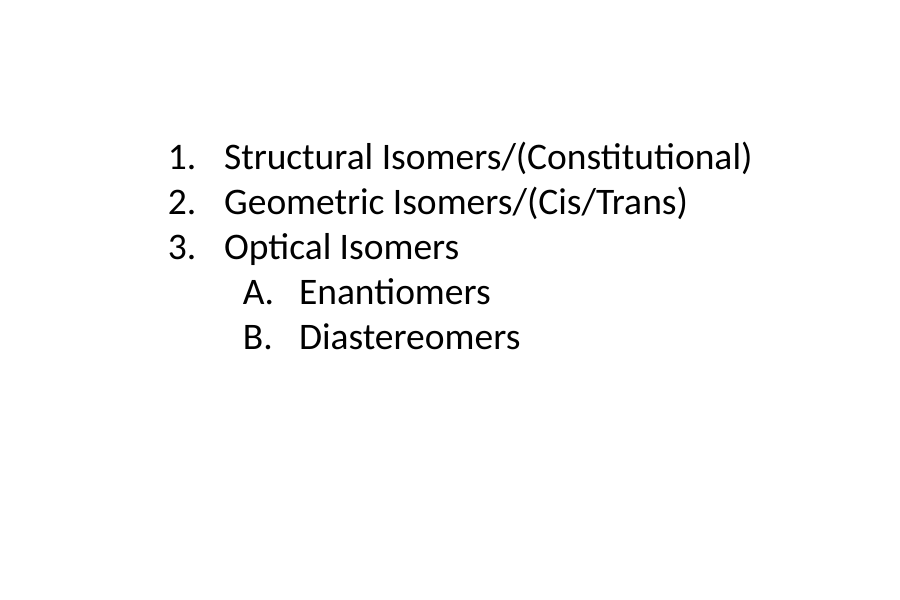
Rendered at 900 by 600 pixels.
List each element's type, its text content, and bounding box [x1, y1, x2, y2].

text_box Structural Isomers/(Constitutional) Geometric Isomers/(Cis/Trans) Optical Isomers Enantiomers Diastereomers [153, 124, 768, 410]
